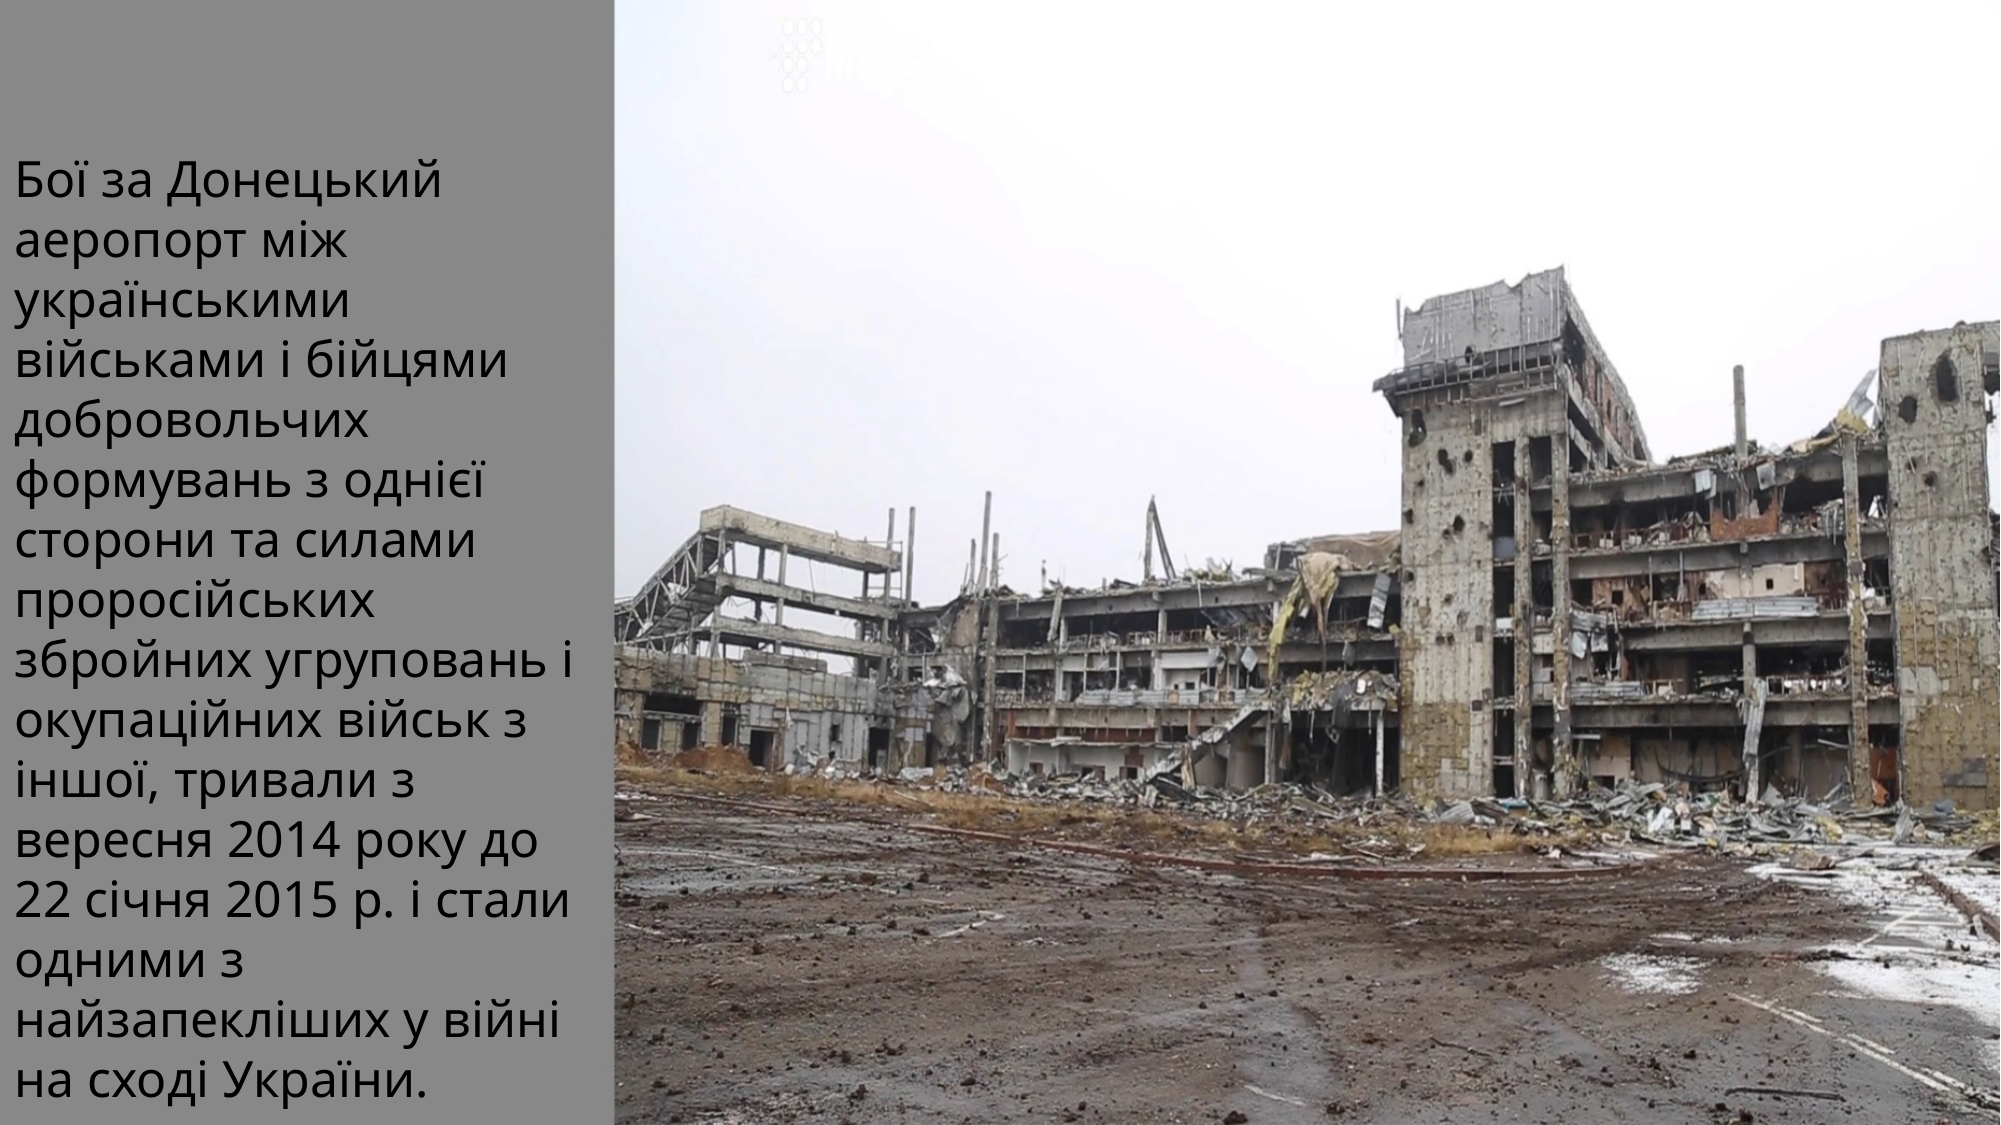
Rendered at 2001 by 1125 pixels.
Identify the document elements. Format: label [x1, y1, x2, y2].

list [0, 0, 2000, 1125]
